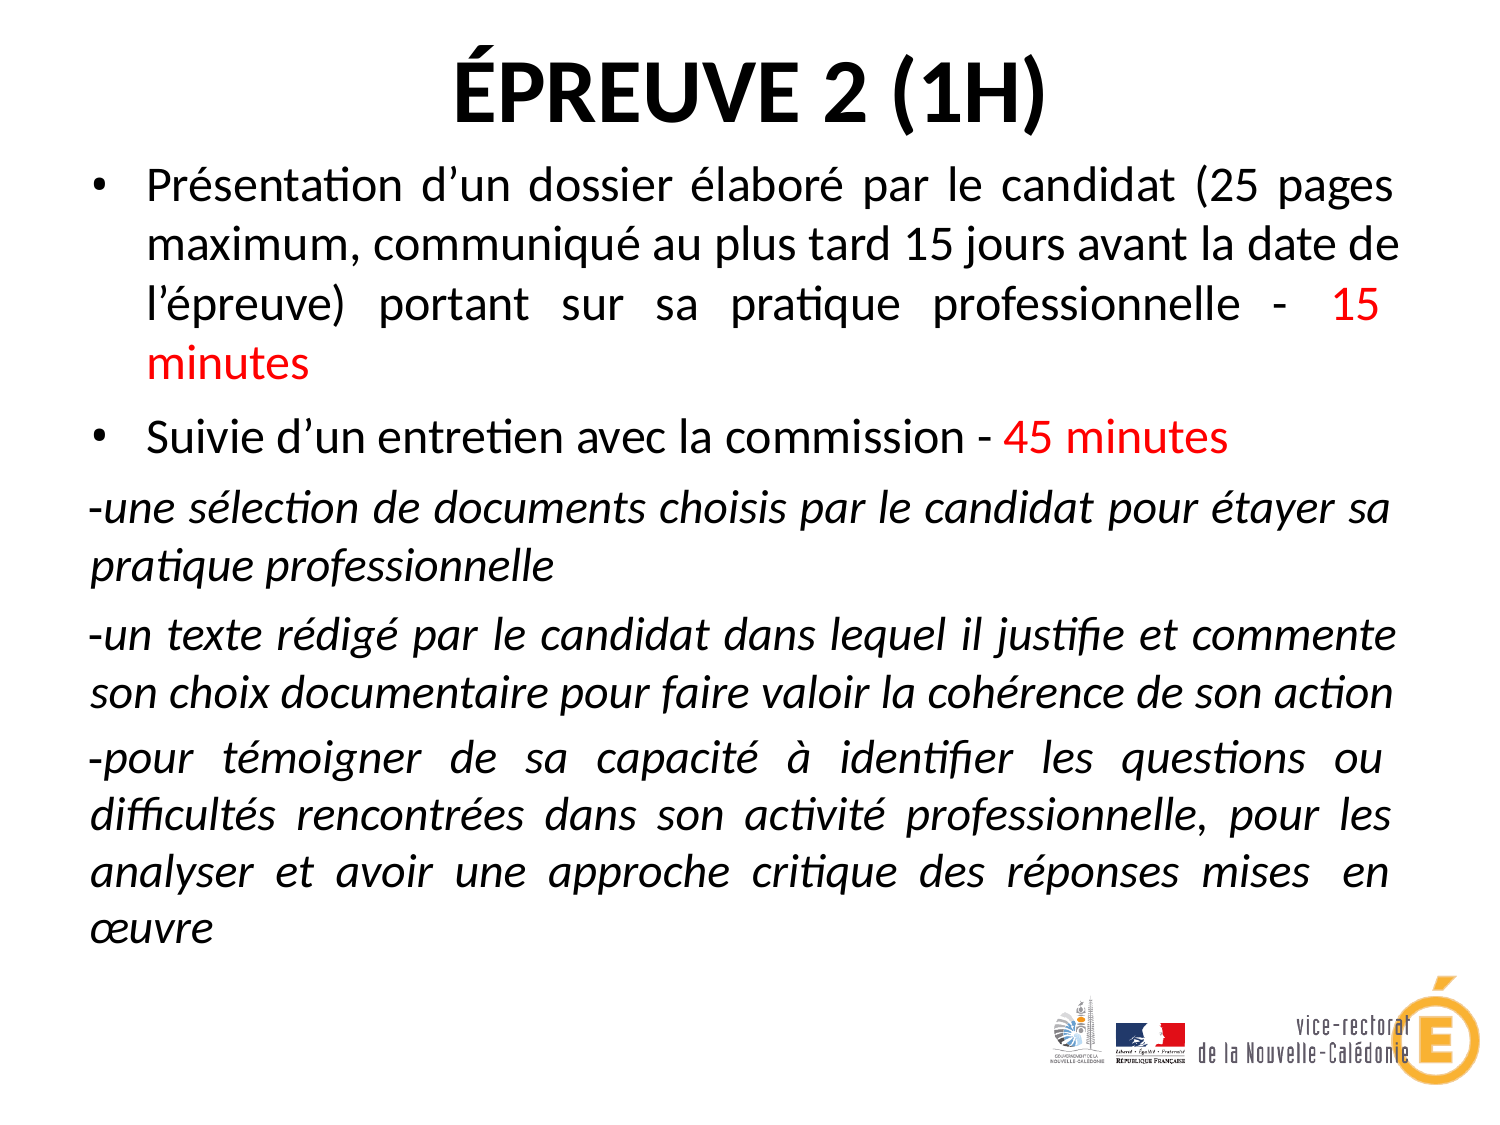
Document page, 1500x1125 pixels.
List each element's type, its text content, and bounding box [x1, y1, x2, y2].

title ÉPREUVE 2 (1H) [450, 28, 1051, 151]
text_box Présentation d’un dossier élaboré par le candidat (25 pages maximum, communiqué au plus tard 15 jours avant la date de l’épreuve) portant sur sa pratique professionnelle - 15 minutes Suivie d’un entretien avec la commission - 45 minutes une sélection de documents choisis par le candidat pour étayer sa pratique professionnelle un texte rédigé par le candidat dans lequel il justifie et commente son choix documentaire pour faire valoir la cohérence de son action pour témoigner de sa capacité à identifier les questions ou difficultés rencontrées dans son activité professionnelle, pour les analyser et avoir une approche critique des réponses mises en œuvre [87, 151, 1413, 956]
picture [1050, 975, 1480, 1085]
